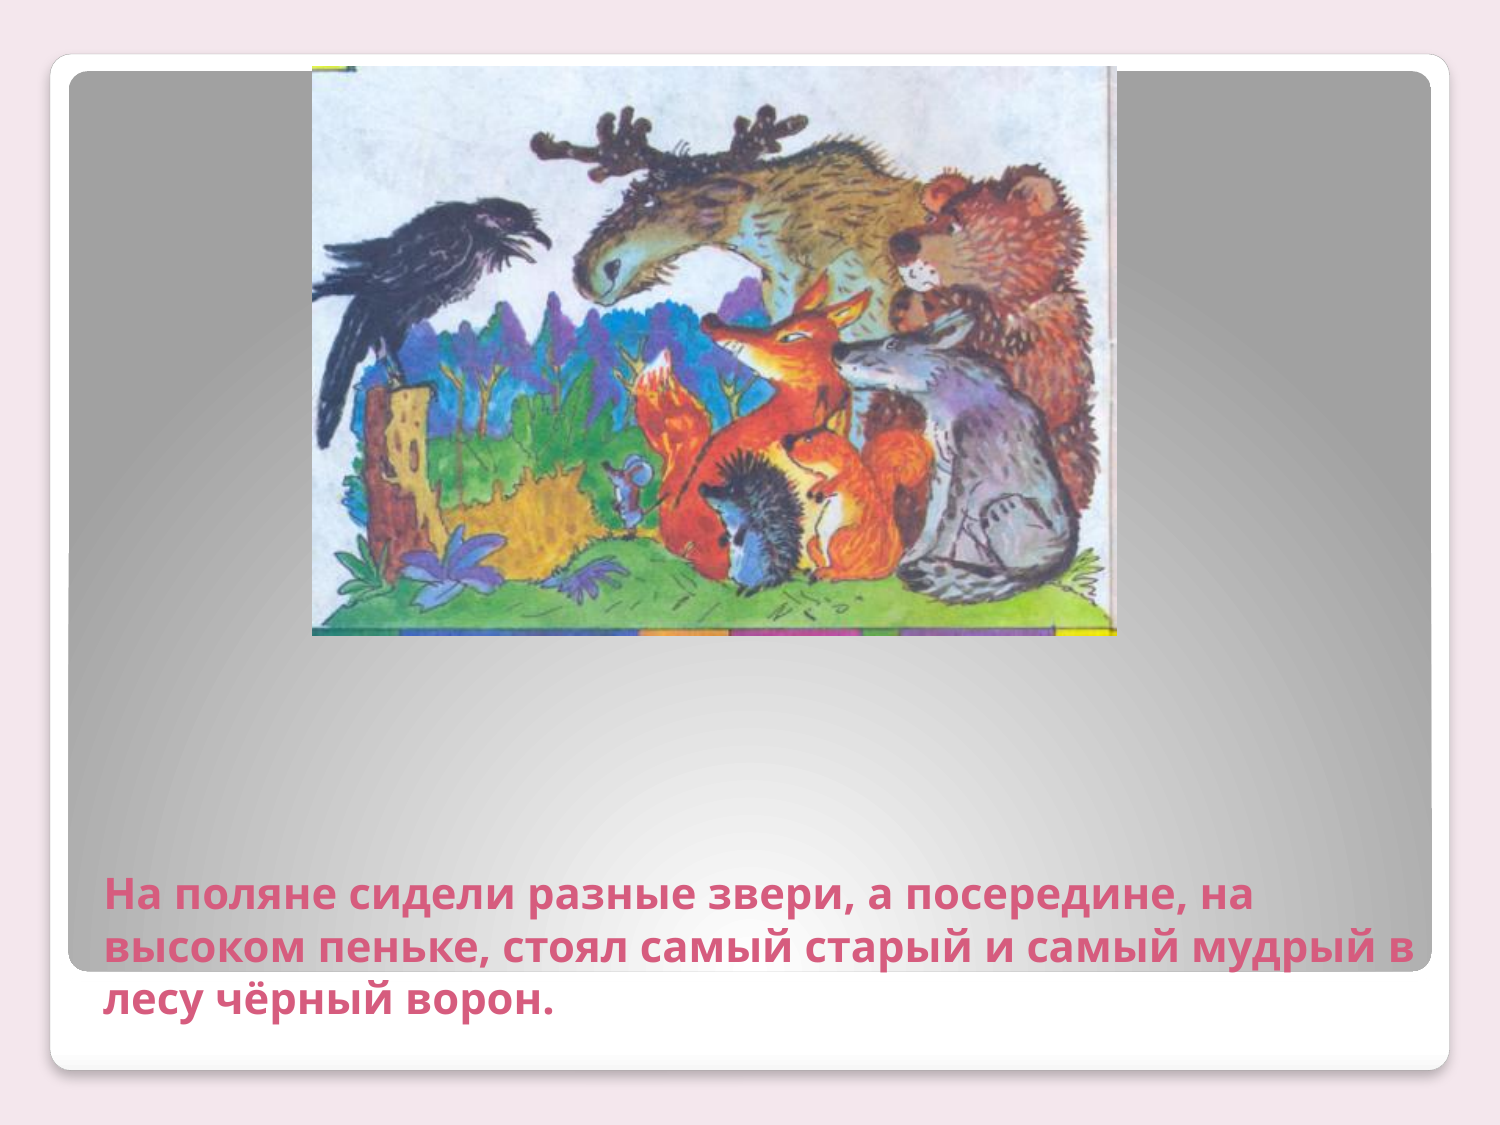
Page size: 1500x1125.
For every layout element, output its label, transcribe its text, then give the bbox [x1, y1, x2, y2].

title На поляне сидели разные звери, а посередине, на высоком пеньке, стоял самый старый и самый мудрый в лесу чёрный ворон. [88, 857, 1431, 1031]
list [312, 65, 1117, 636]
